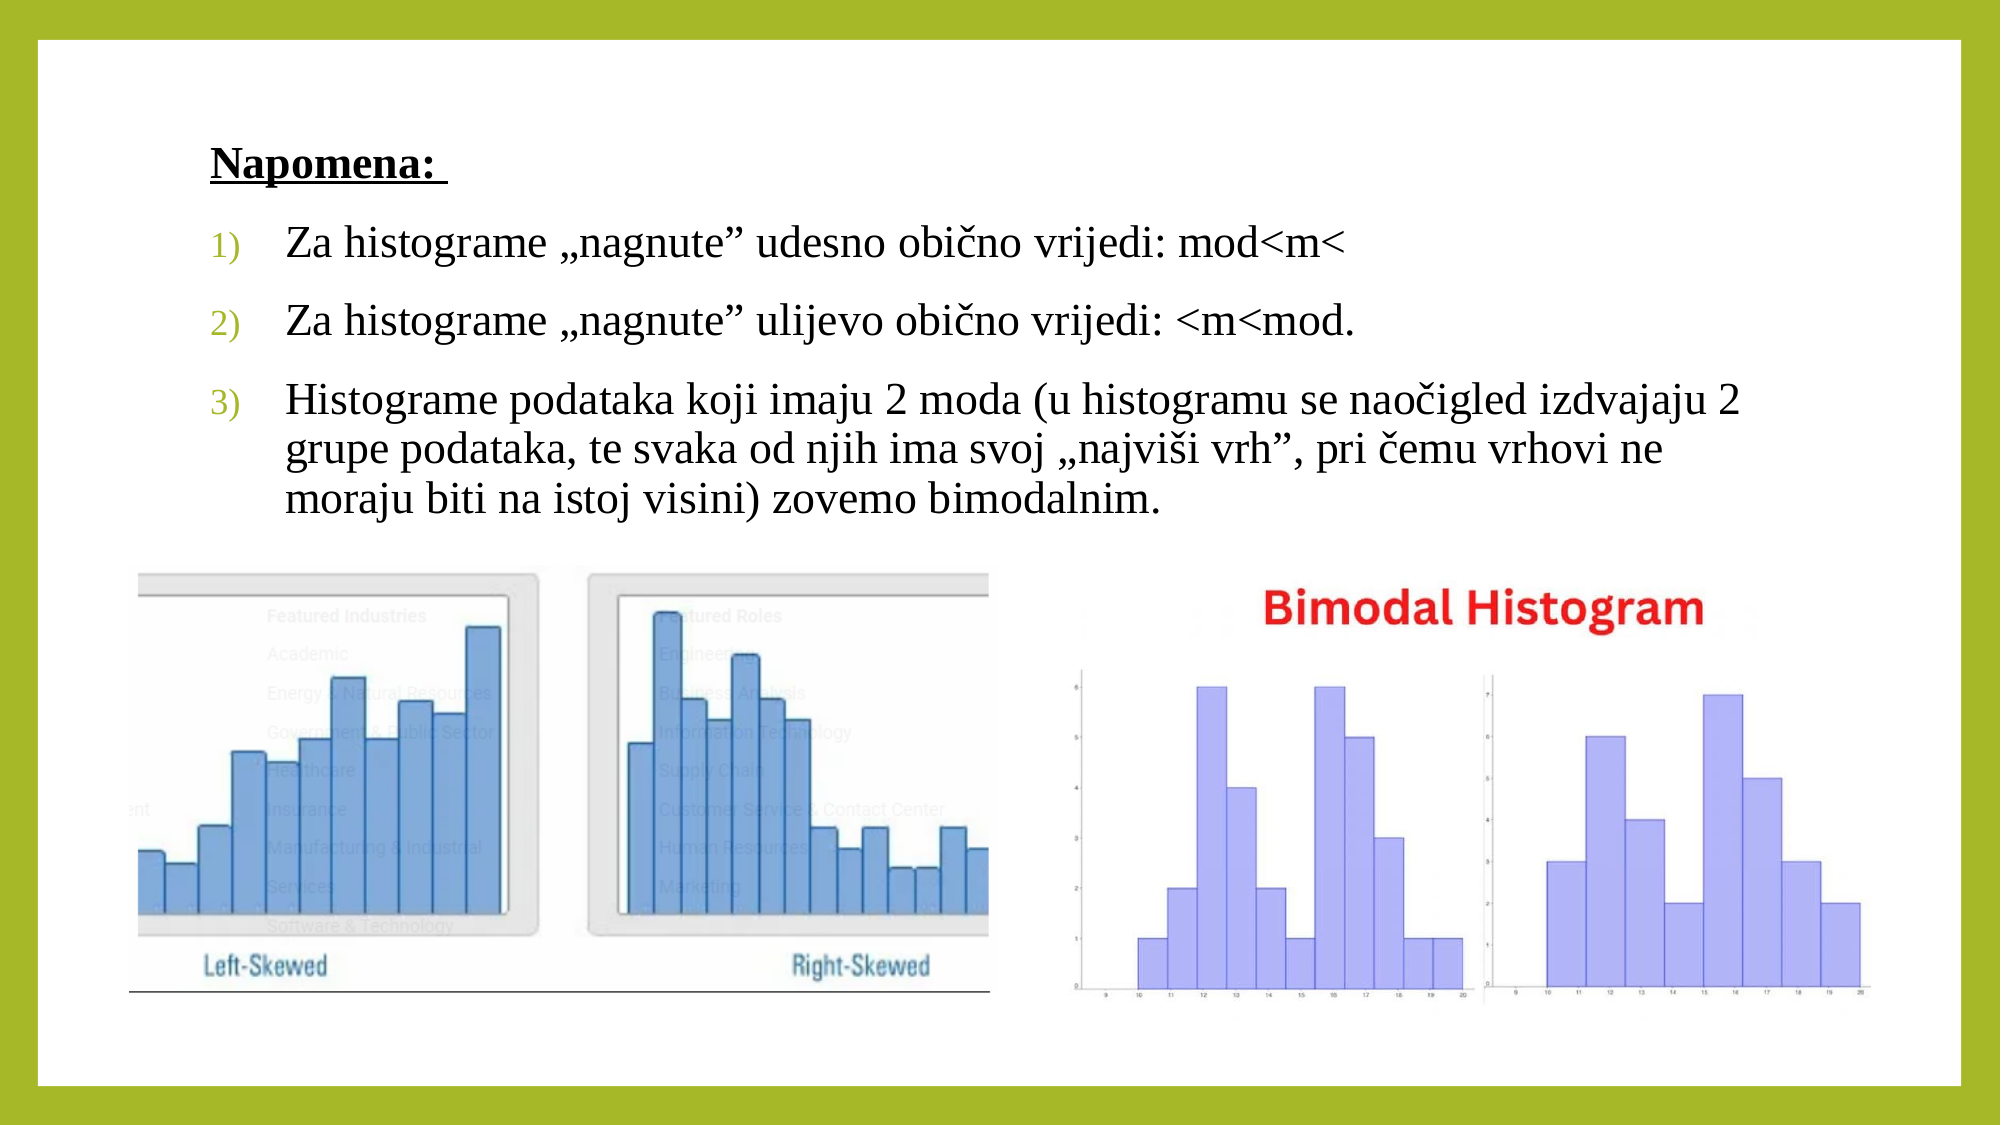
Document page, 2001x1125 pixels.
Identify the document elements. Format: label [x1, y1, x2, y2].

picture [1054, 561, 1871, 1021]
picture [129, 565, 998, 994]
